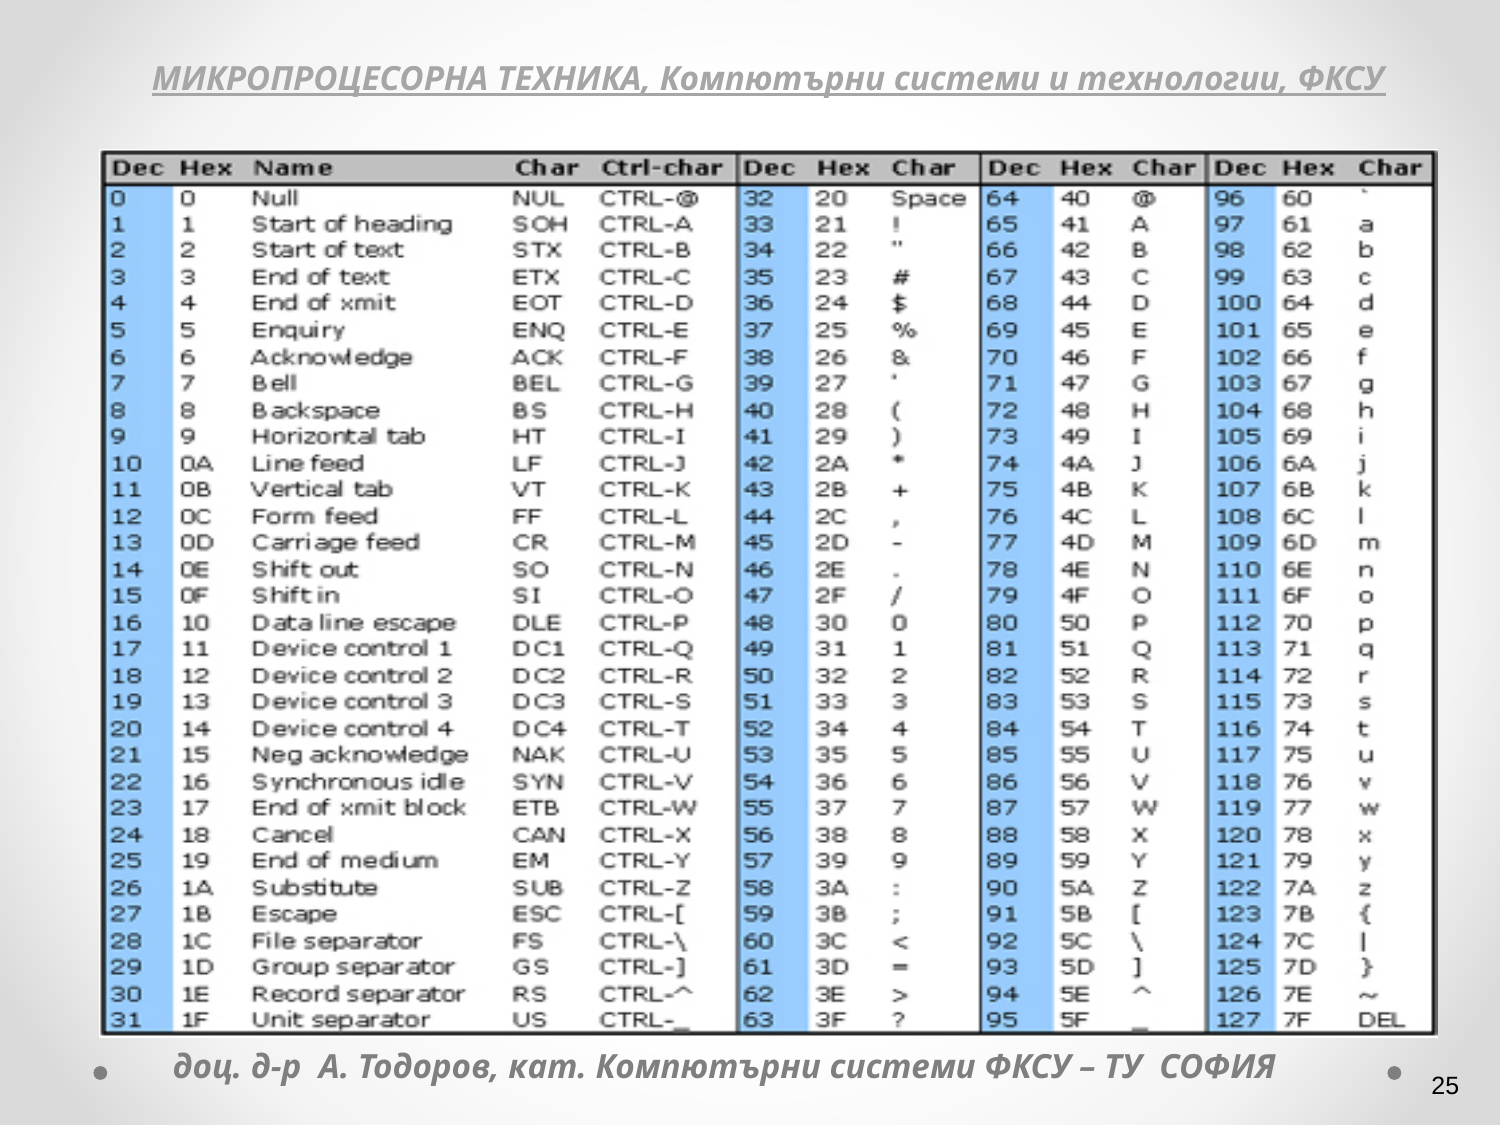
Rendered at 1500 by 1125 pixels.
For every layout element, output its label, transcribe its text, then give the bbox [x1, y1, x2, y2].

text_box МИКРОПРОЦЕСОРНА ТЕХНИКА, Компютърни системи и технологии, ФКСУ [75, 50, 1463, 100]
picture [0, 0, 1500, 1125]
text_box ‹#› [1349, 1061, 1475, 1103]
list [99, 149, 1438, 1038]
text_box доц. д-р А. Тодоров, кат. Компютърни системи ФКСУ – ТУ СОФИЯ [75, 1037, 1375, 1100]
